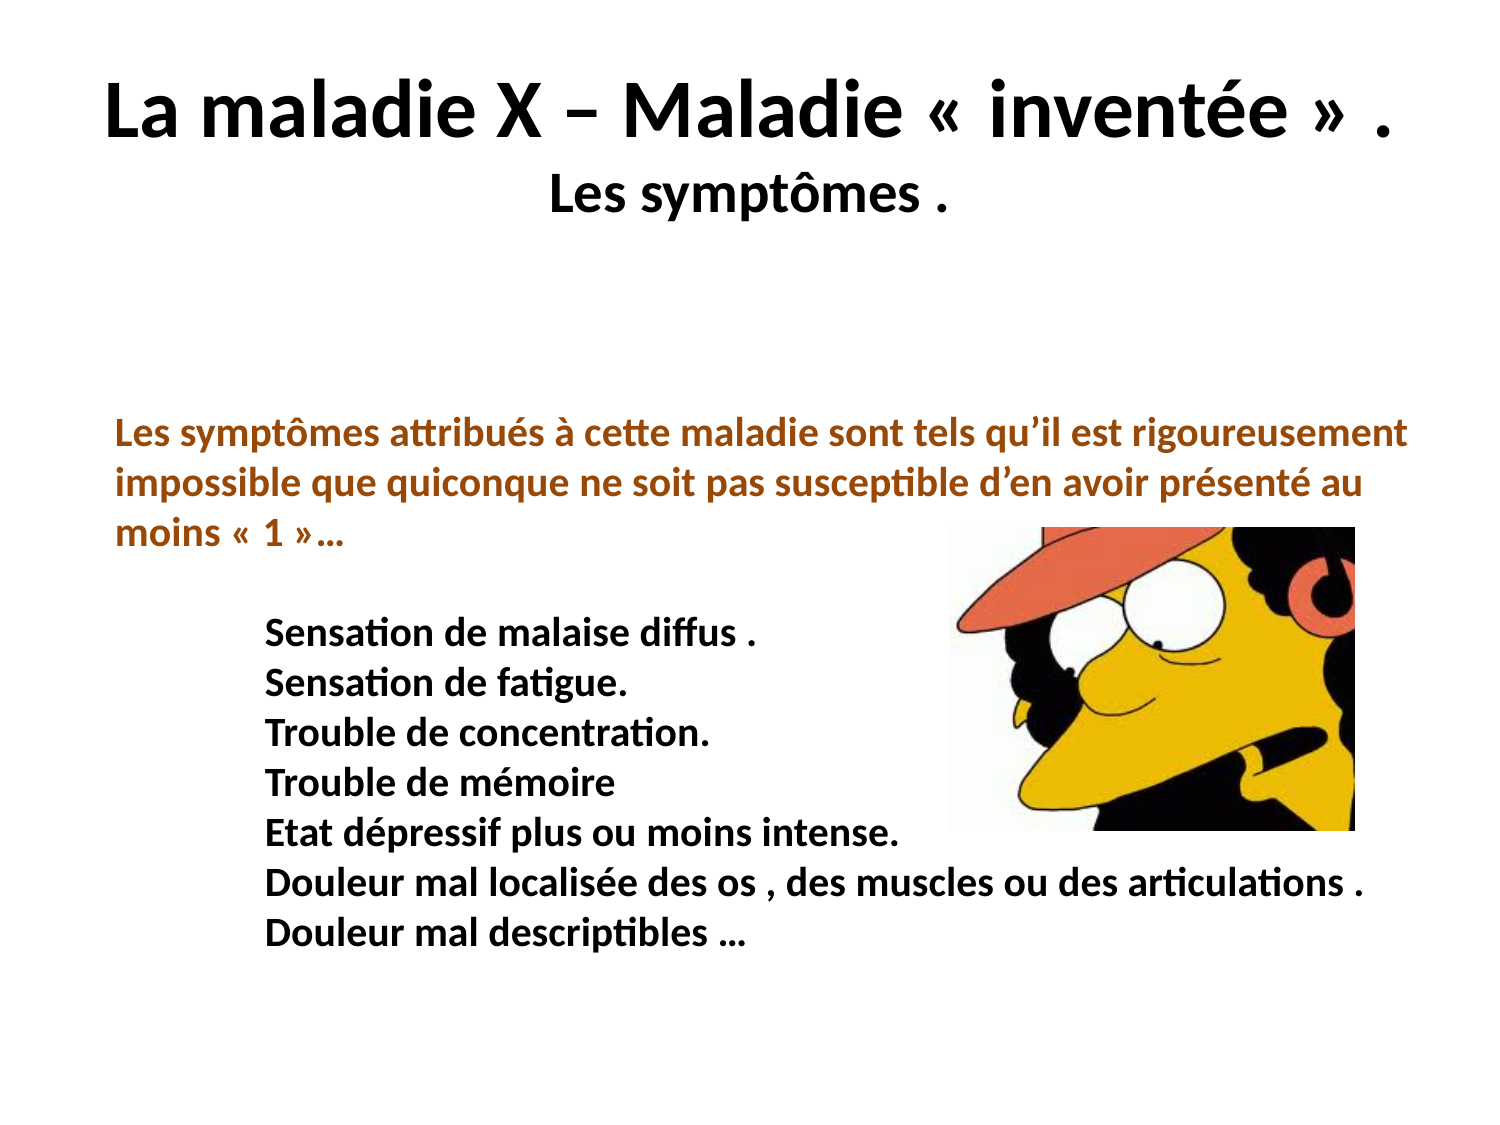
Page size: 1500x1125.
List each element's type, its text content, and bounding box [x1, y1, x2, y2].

text_box Les symptômes attribués à cette maladie sont tels qu’il est rigoureusement impossible que quiconque ne soit pas susceptible d’en avoir présenté au moins « 1 »… Sensation de malaise diffus . Sensation de fatigue. Trouble de concentration. Trouble de mémoire Etat dépressif plus ou moins intense. Douleur mal localisée des os , des muscles ou des articulations . Douleur mal descriptibles … [100, 302, 1459, 1098]
title La maladie X – Maladie « inventée » . Les symptômes . [75, 45, 1425, 233]
picture [949, 526, 1355, 831]
